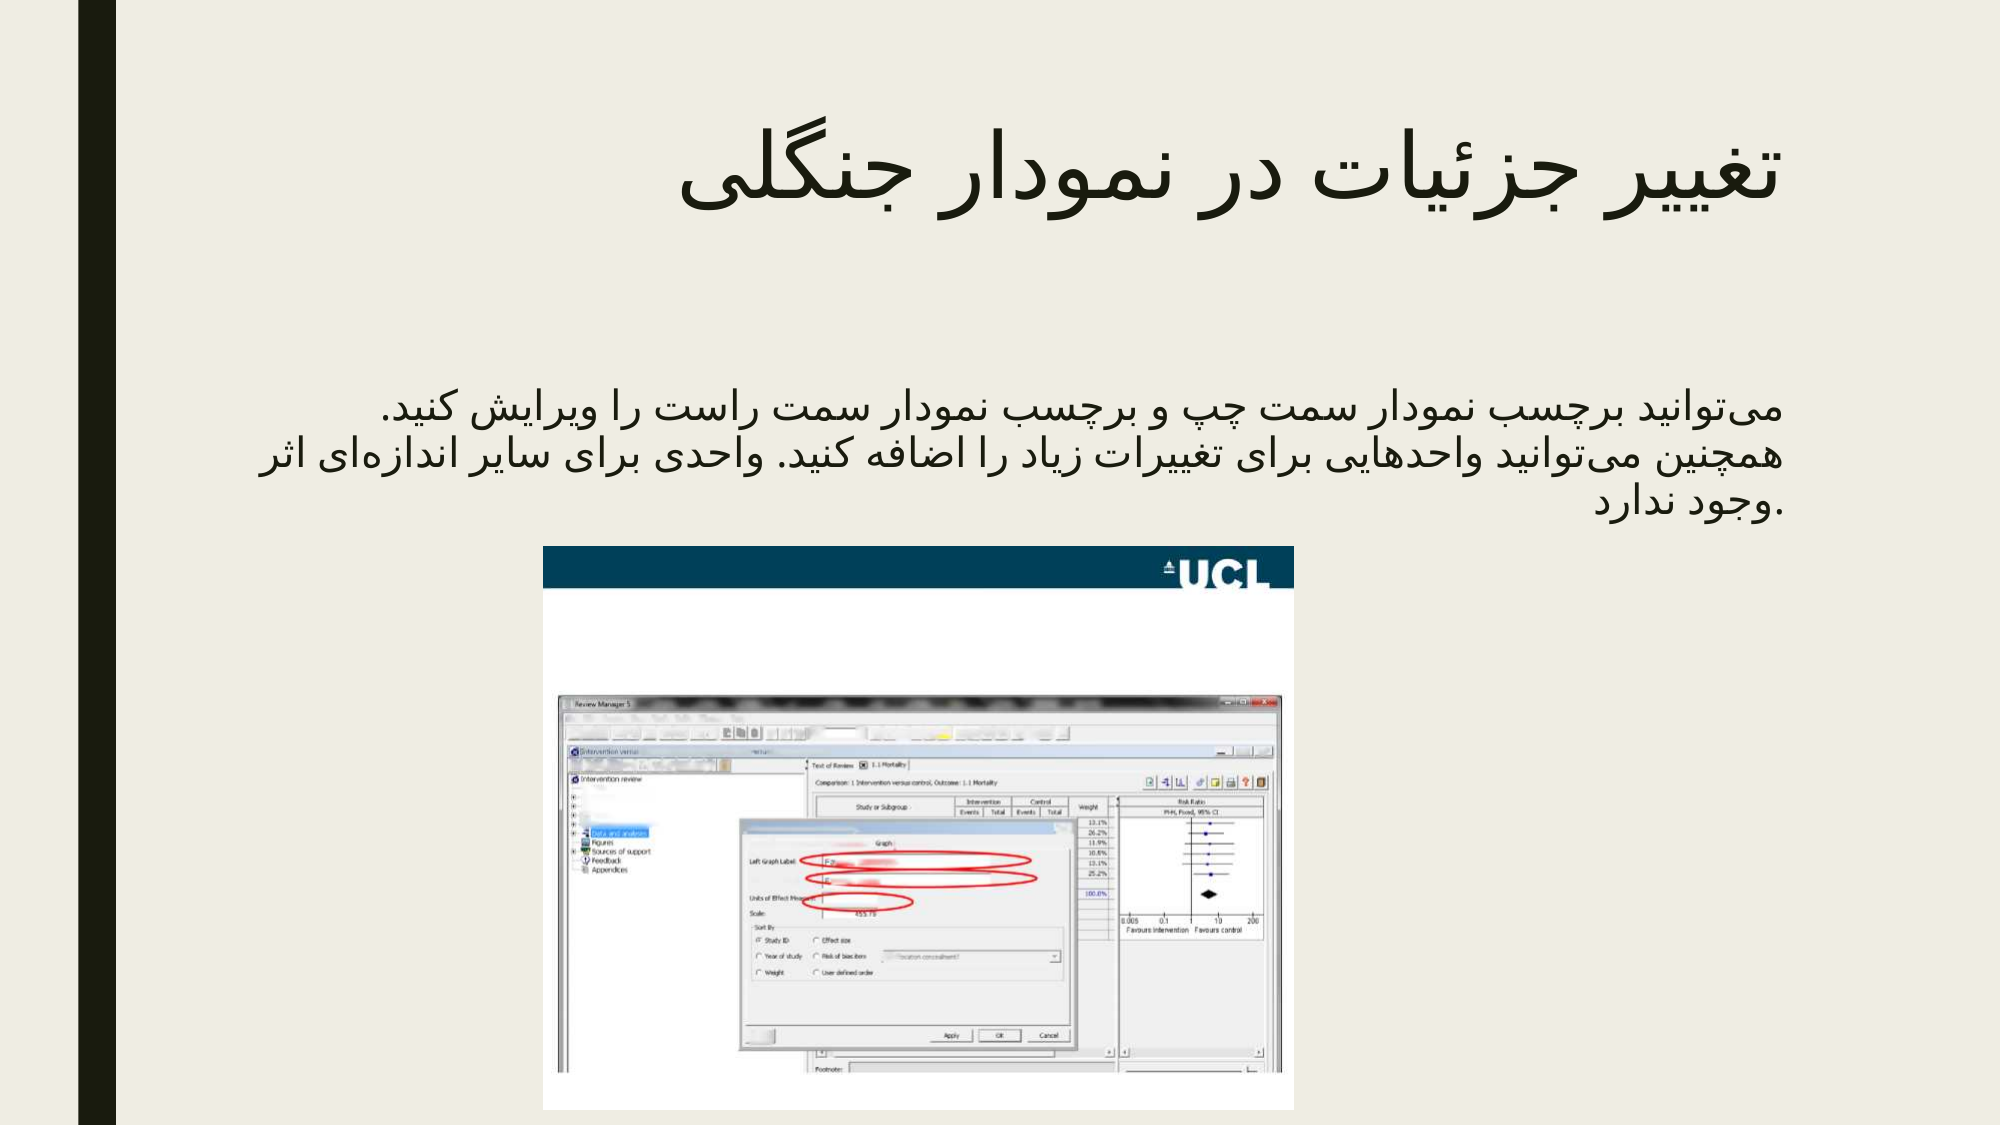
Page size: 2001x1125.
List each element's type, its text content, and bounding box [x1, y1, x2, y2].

list می‌توانید برچسب نمودار سمت چپ و برچسب نمودار سمت راست را ویرایش کنید. همچنین می‌توانید واحدهایی برای تغییرات زیاد را اضافه کنید. واحدی برای سایر اندازه‌ای اثر وجود ندارد. [225, 375, 1800, 963]
picture [543, 555, 1294, 1110]
title تغییر جزئیات در نمودار جنگلی [225, 112, 1800, 357]
